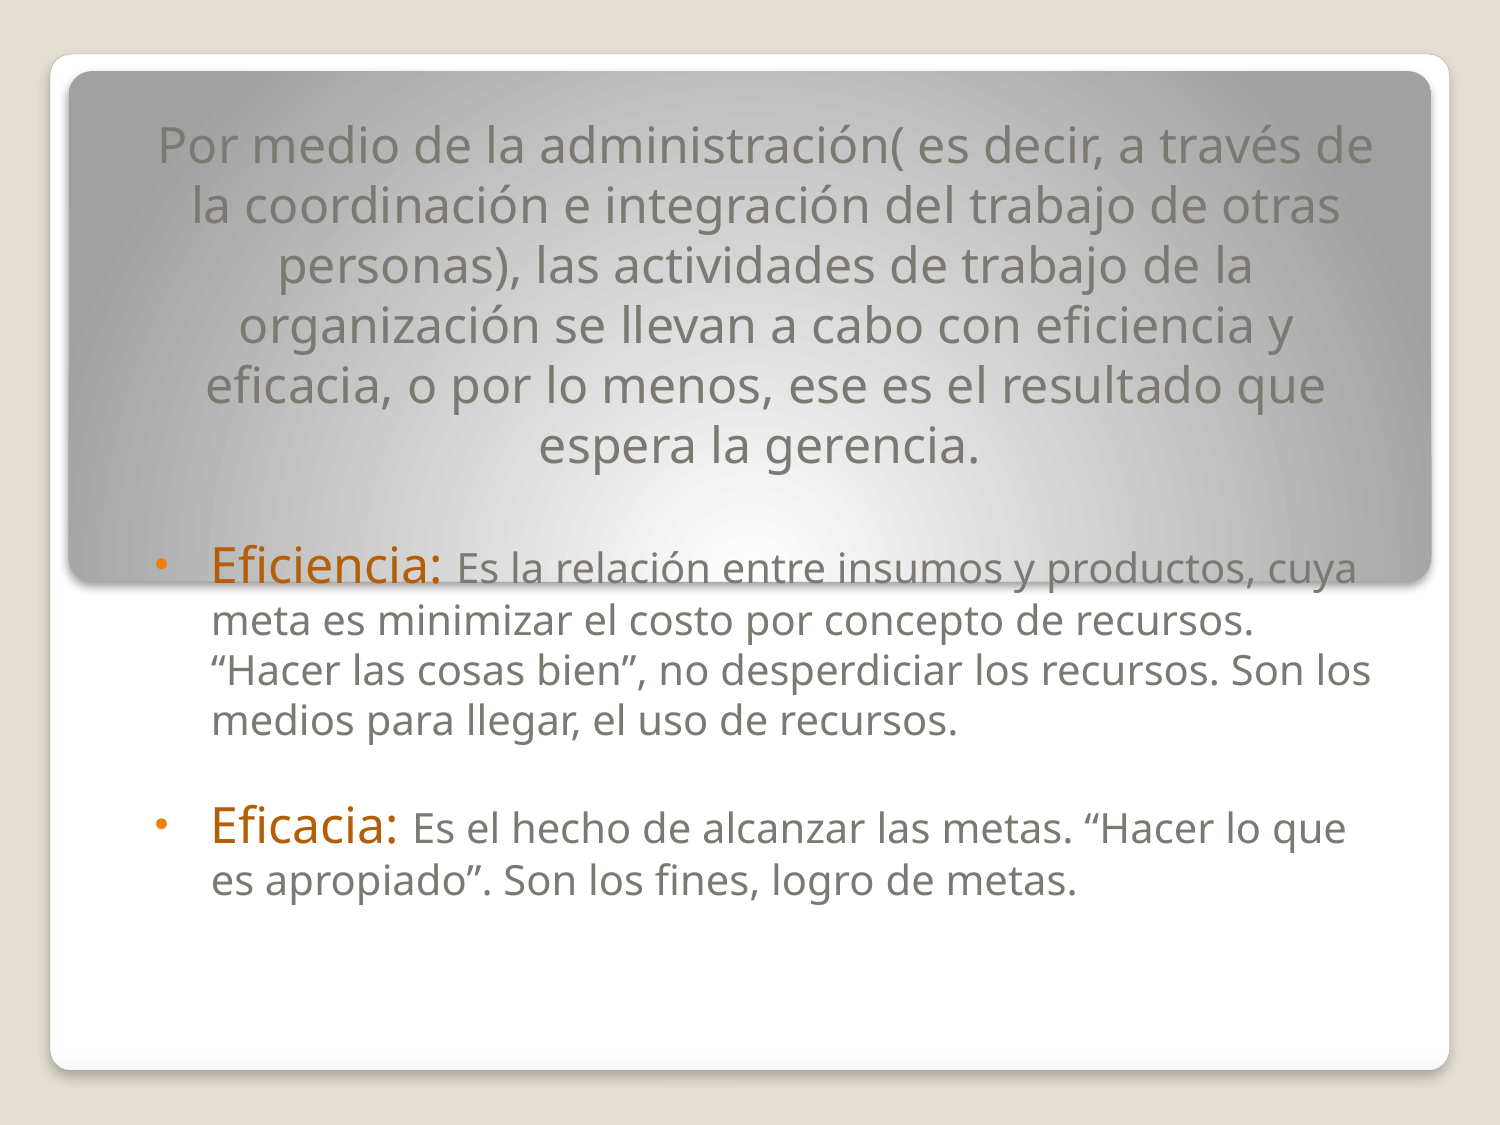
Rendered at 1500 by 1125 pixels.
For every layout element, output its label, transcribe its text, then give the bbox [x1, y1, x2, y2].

subtitle Por medio de la administración( es decir, a través de la coordinación e integración del trabajo de otras personas), las actividades de trabajo de la organización se llevan a cabo con eficiencia y eficacia, o por lo menos, ese es el resultado que espera la gerencia. Eficiencia: Es la relación entre insumos y productos, cuya meta es minimizar el costo por concepto de recursos. “Hacer las cosas bien”, no desperdiciar los recursos. Son los medios para llegar, el uso de recursos. Eficacia: Es el hecho de alcanzar las metas. “Hacer lo que es apropiado”. Son los fines, logro de metas. [118, 113, 1394, 1047]
